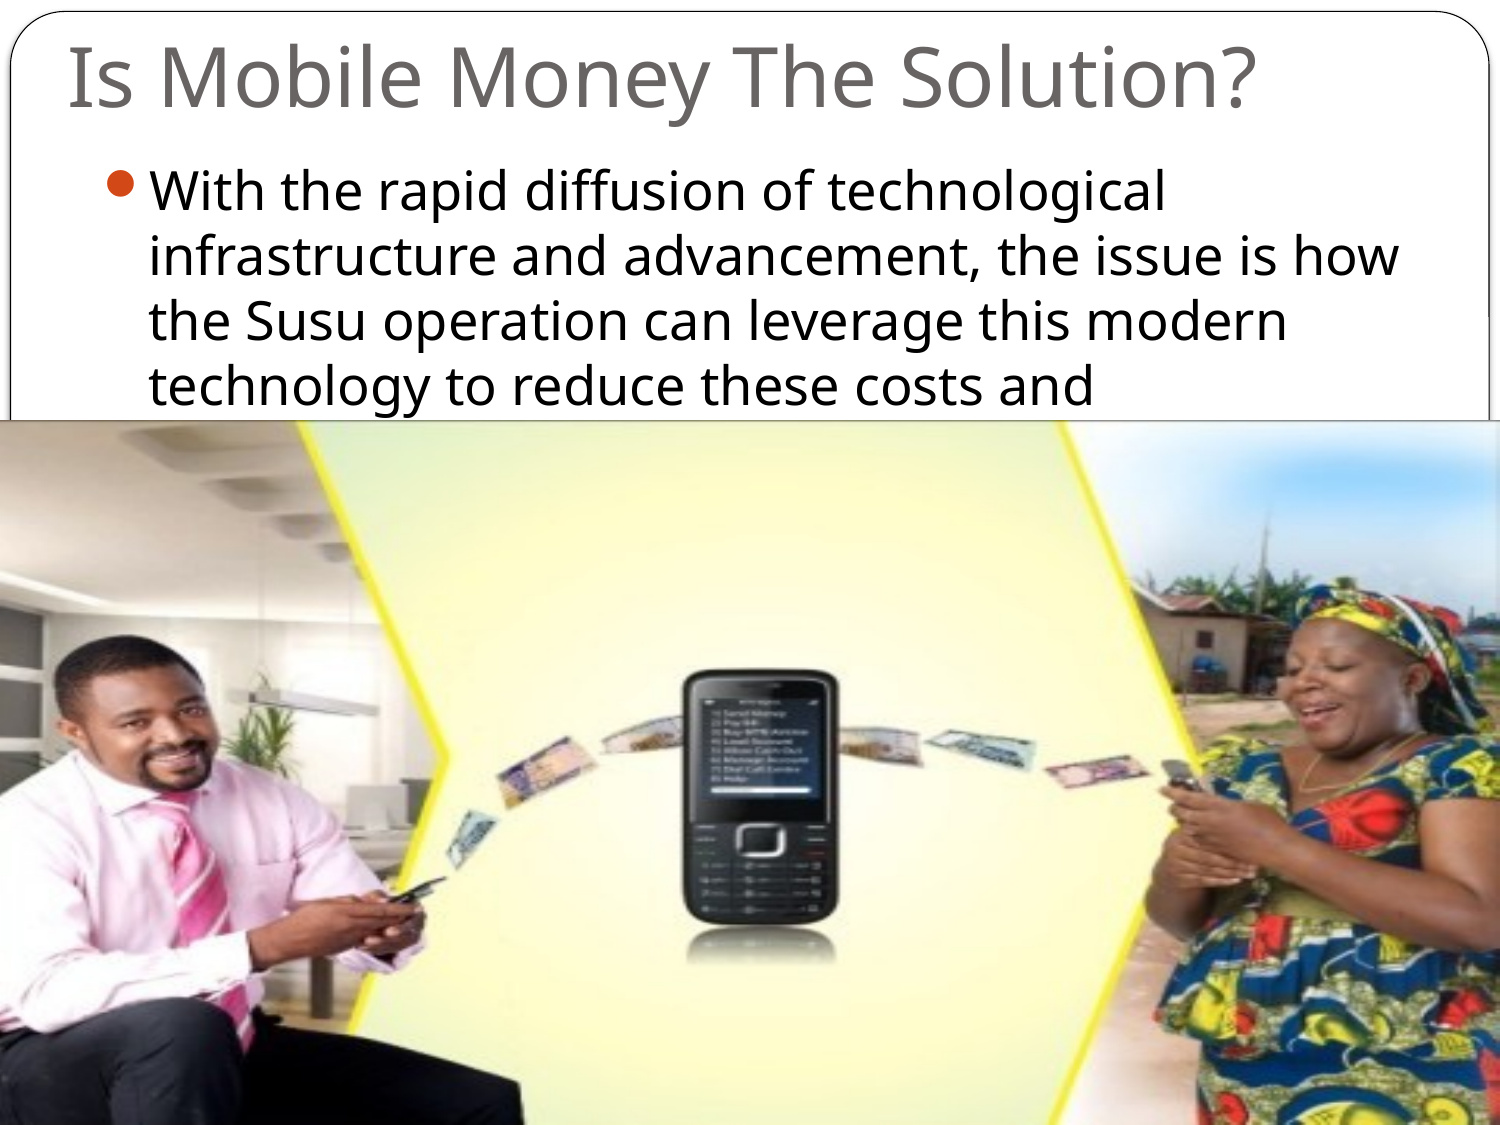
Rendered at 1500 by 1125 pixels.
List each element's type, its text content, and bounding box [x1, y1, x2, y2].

picture [0, 420, 1500, 1125]
list With the rapid diffusion of technological infrastructure and advancement, the issue is how the Susu operation can leverage this modern technology to reduce these costs and inefficiencies and still make savings much easier for the urban poor. [88, 149, 1425, 418]
title Is Mobile Money The Solution? [53, 0, 1449, 140]
